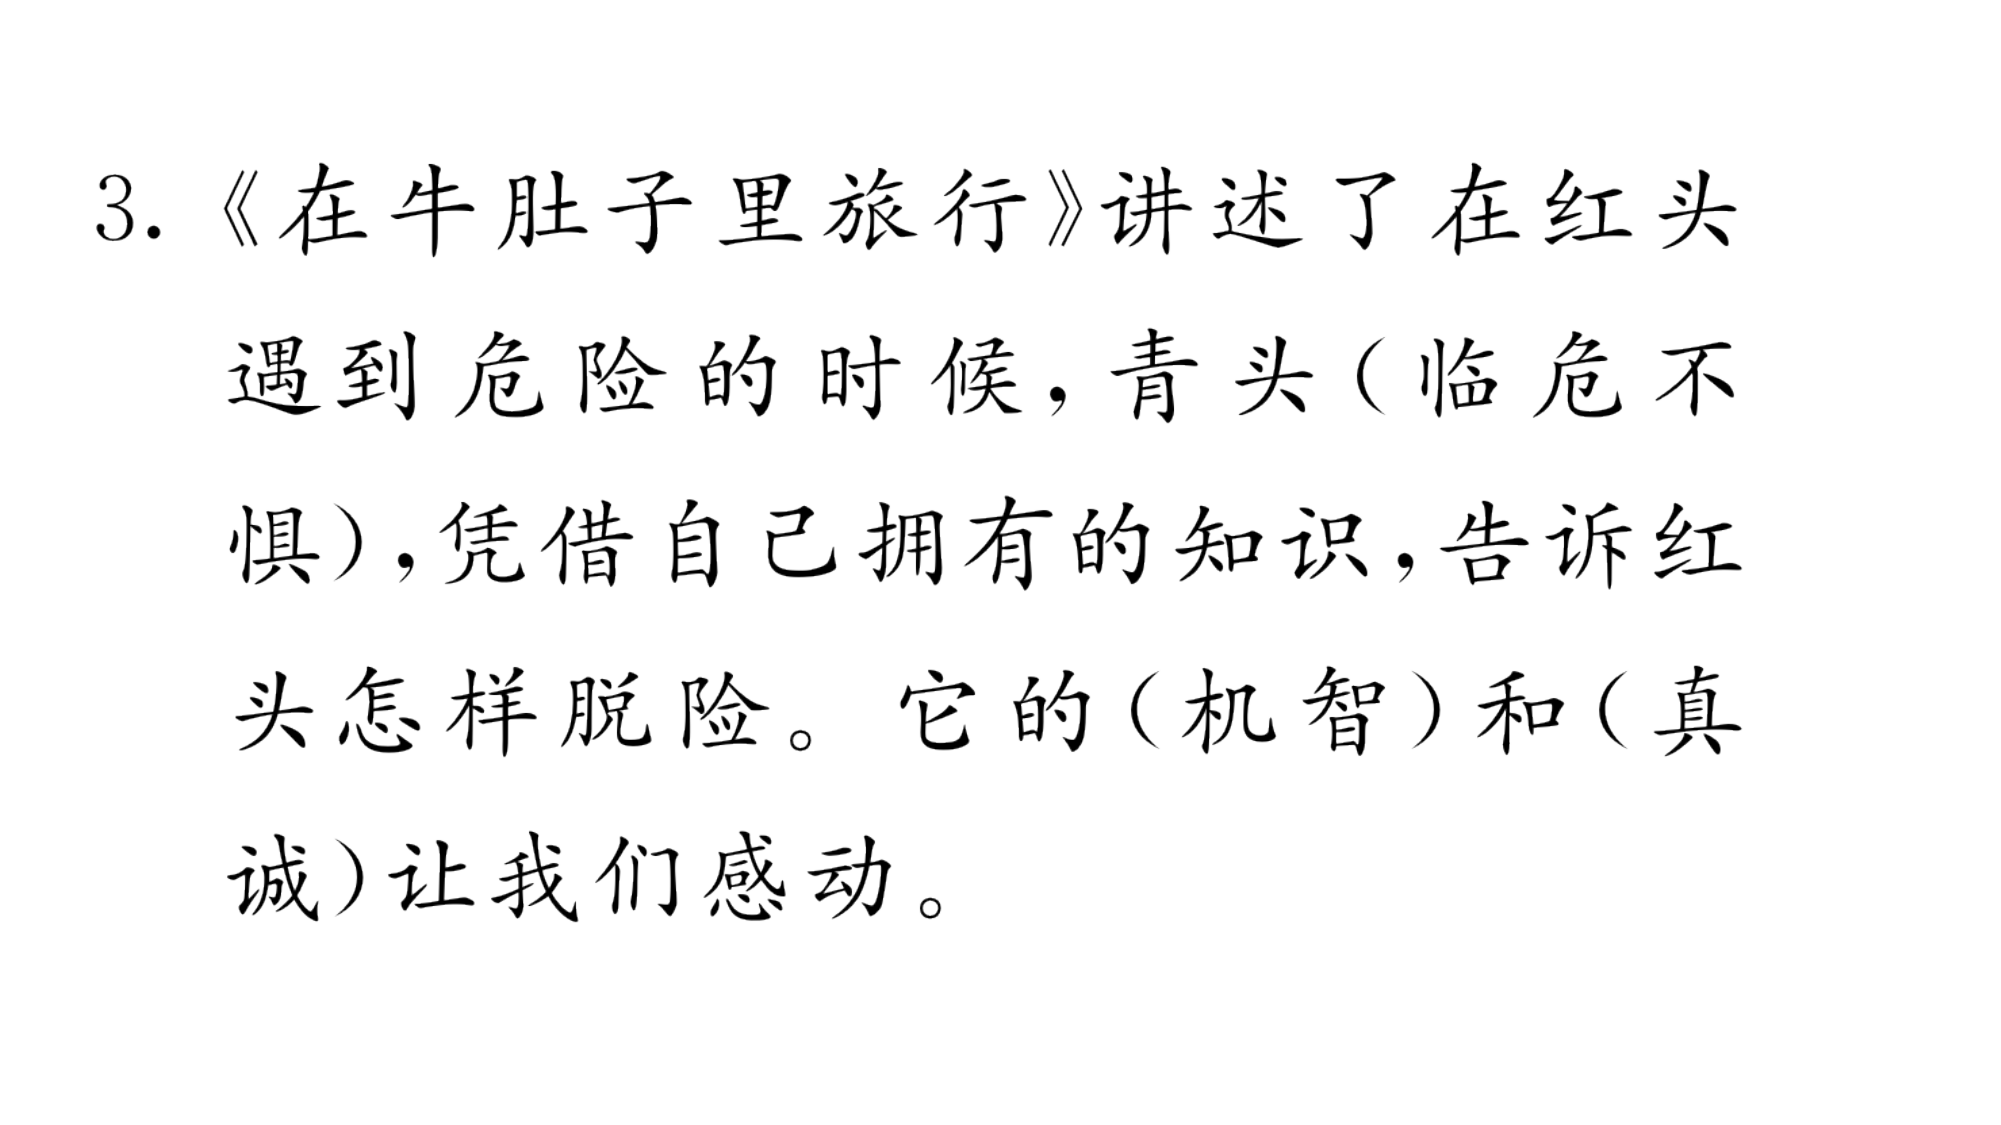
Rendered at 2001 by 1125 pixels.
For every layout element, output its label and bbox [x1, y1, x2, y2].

picture [87, 117, 1913, 961]
